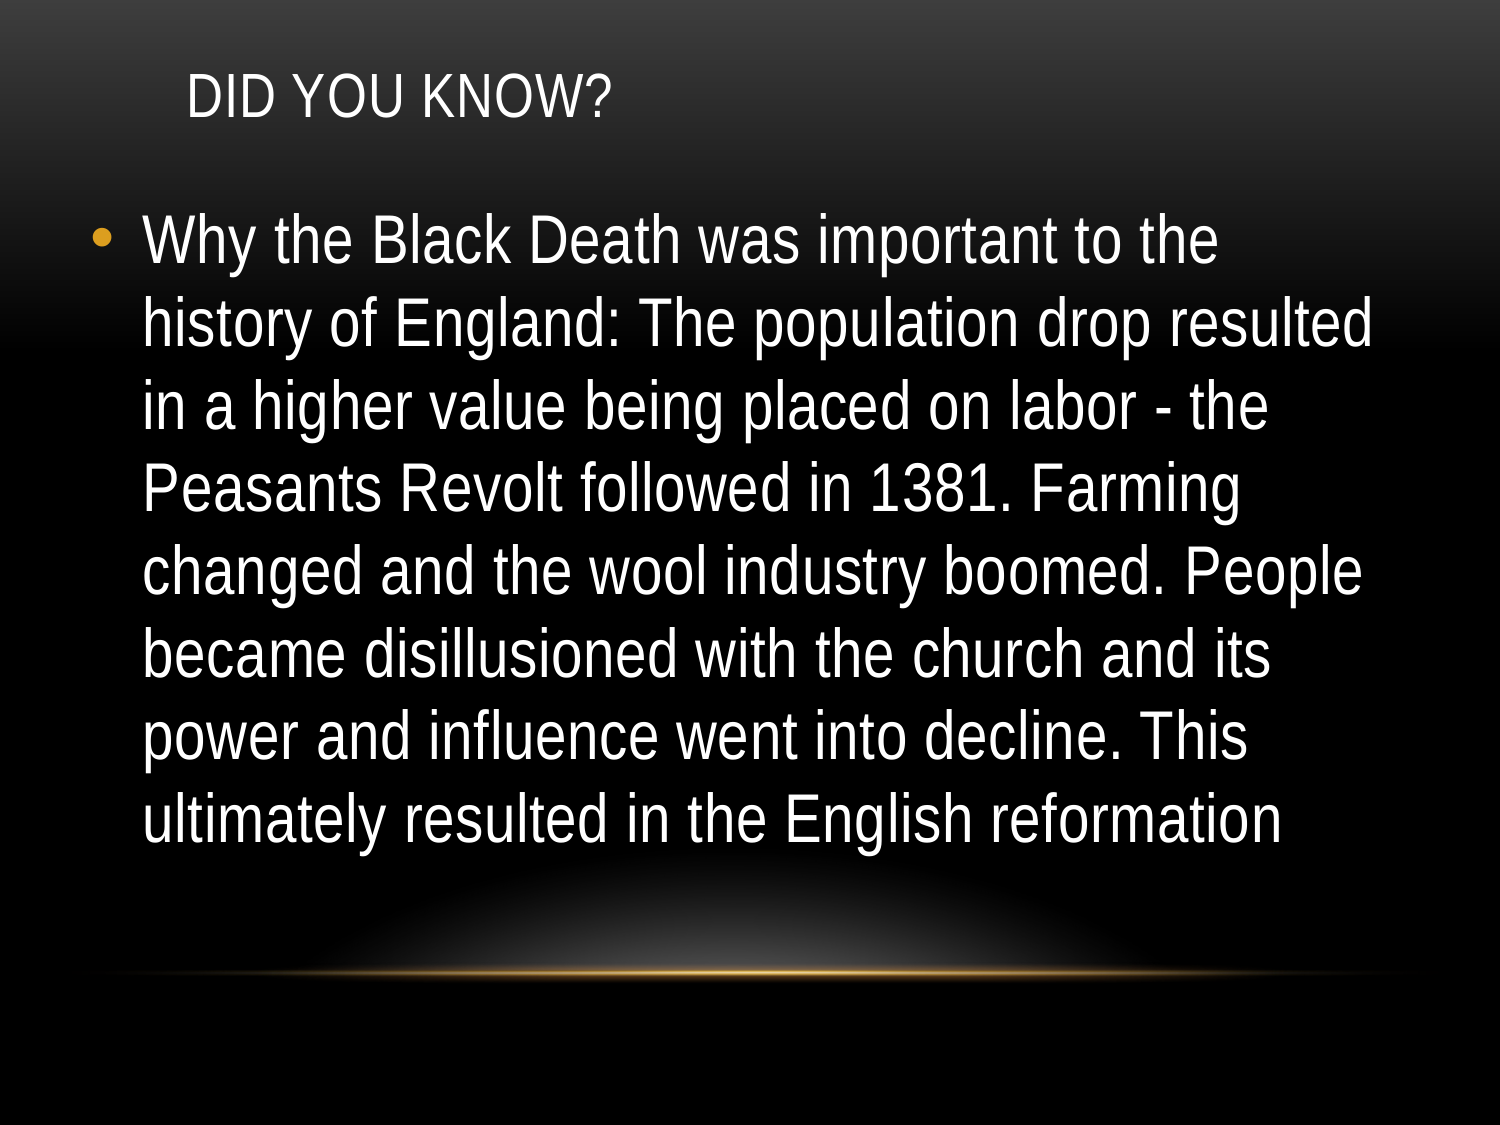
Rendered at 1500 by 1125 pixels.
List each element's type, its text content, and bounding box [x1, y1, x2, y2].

picture [0, 0, 1500, 1125]
title Did You Know? [171, 24, 1324, 138]
list Why the Black Death was important to the history of England: The population drop resulted in a higher value being placed on labor - the Peasants Revolt followed in 1381. Farming changed and the wool industry boomed. People became disillusioned with the church and its power and influence went into decline. This ultimately resulted in the English reformation [75, 187, 1400, 950]
